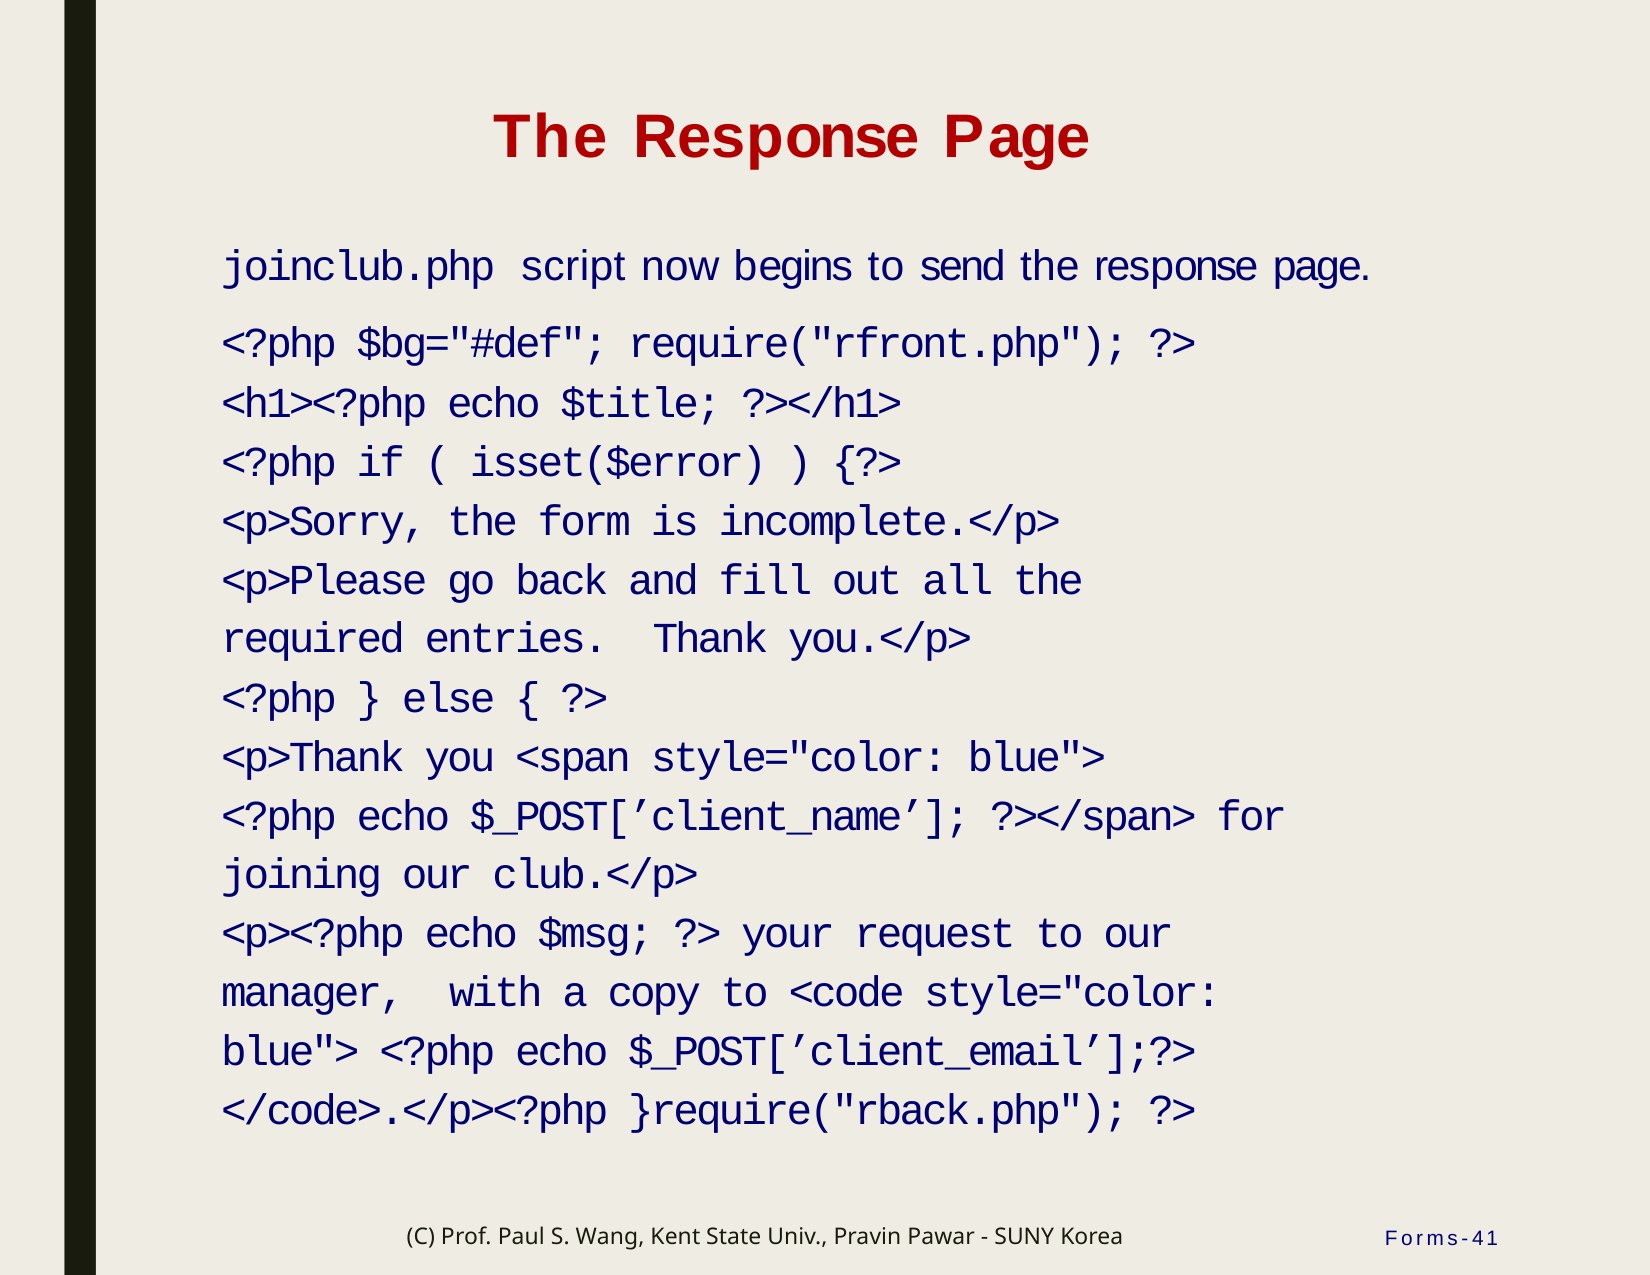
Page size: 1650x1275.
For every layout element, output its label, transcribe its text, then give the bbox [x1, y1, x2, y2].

text_box joinclub.php script now begins to send the response page. <?php $bg="#def"; require("rfront.php"); ?> <h1><?php echo $title; ?></h1> <?php if ( isset($error) ) {?> <p>Sorry, the form is incomplete.</p> <p>Please go back and fill out all the required entries. Thank you.</p> <?php } else { ?> <p>Thank you <span style="color: blue"> <?php echo $_POST[’client_name’]; ?></span> for joining our club.</p> <p><?php echo $msg; ?> your request to our manager, with a copy to <code style="color: blue"> <?php echo $_POST[’client_email’];?> </code>.</p><?php }require("rback.php"); ?> [219, 237, 1498, 1105]
slide_number Forms-41 [1281, 1199, 1498, 1275]
title The Response Page [151, 87, 1452, 364]
footer (C) Prof. Paul S. Wang, Kent State Univ., Pravin Pawar - SUNY Korea [391, 1199, 1242, 1275]
